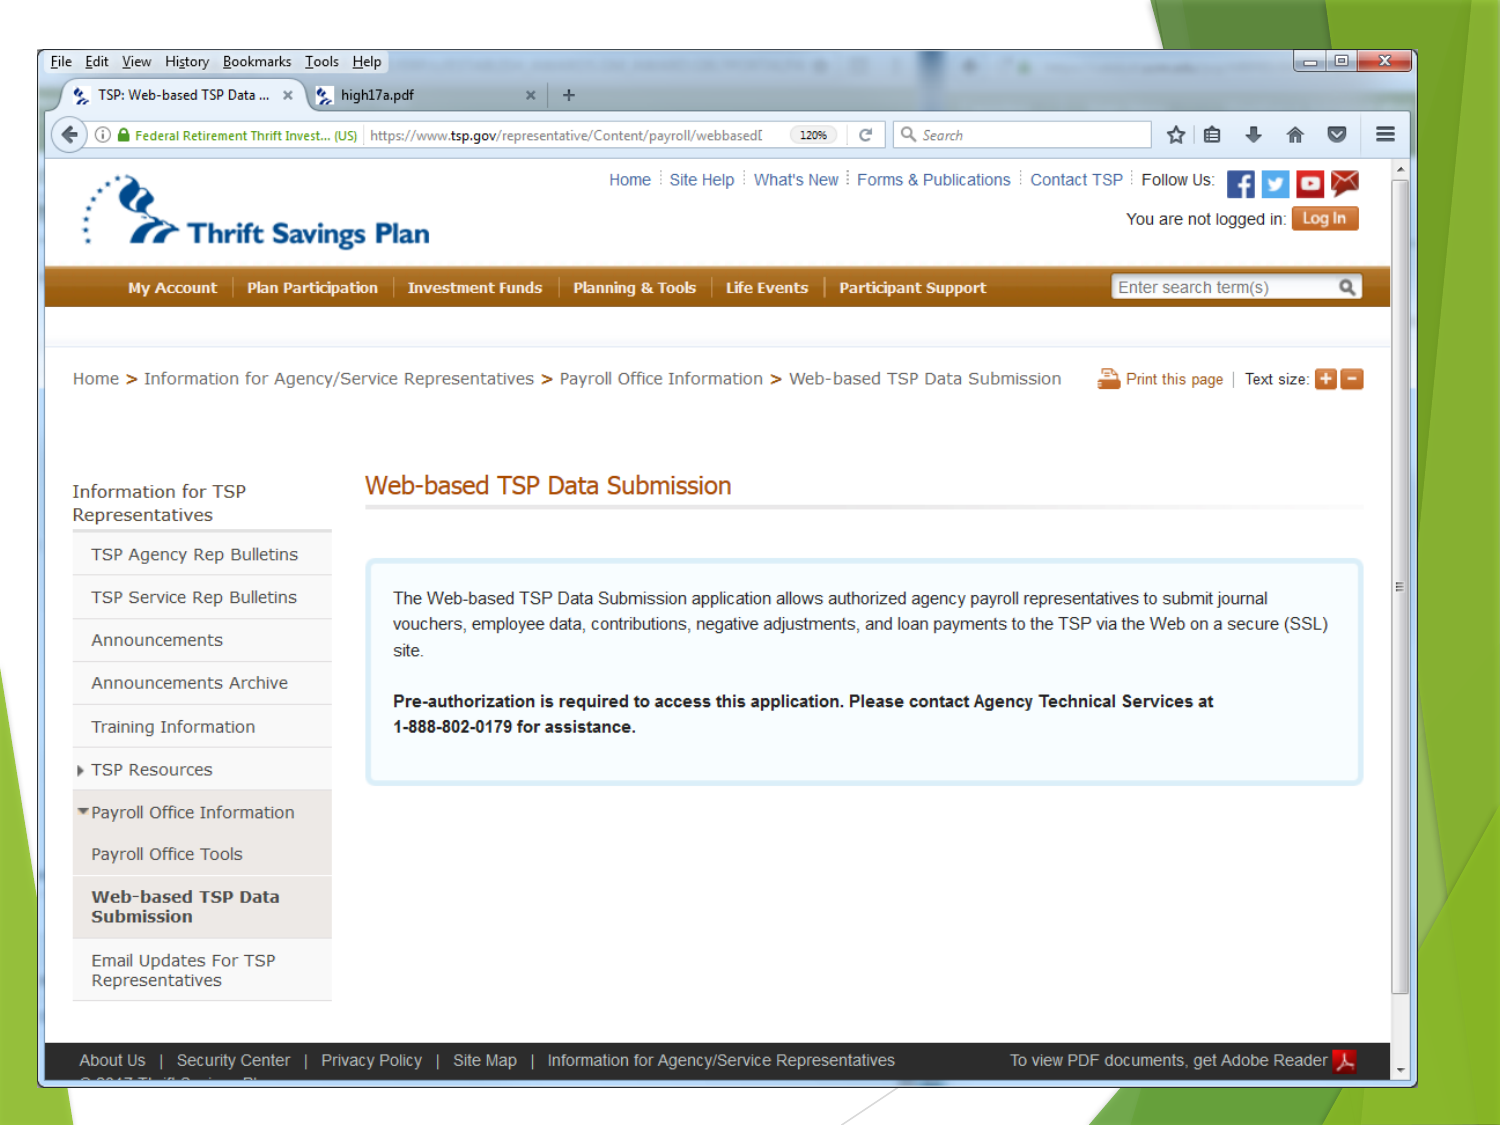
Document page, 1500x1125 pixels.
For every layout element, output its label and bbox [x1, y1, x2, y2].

picture [36, 49, 1419, 1089]
